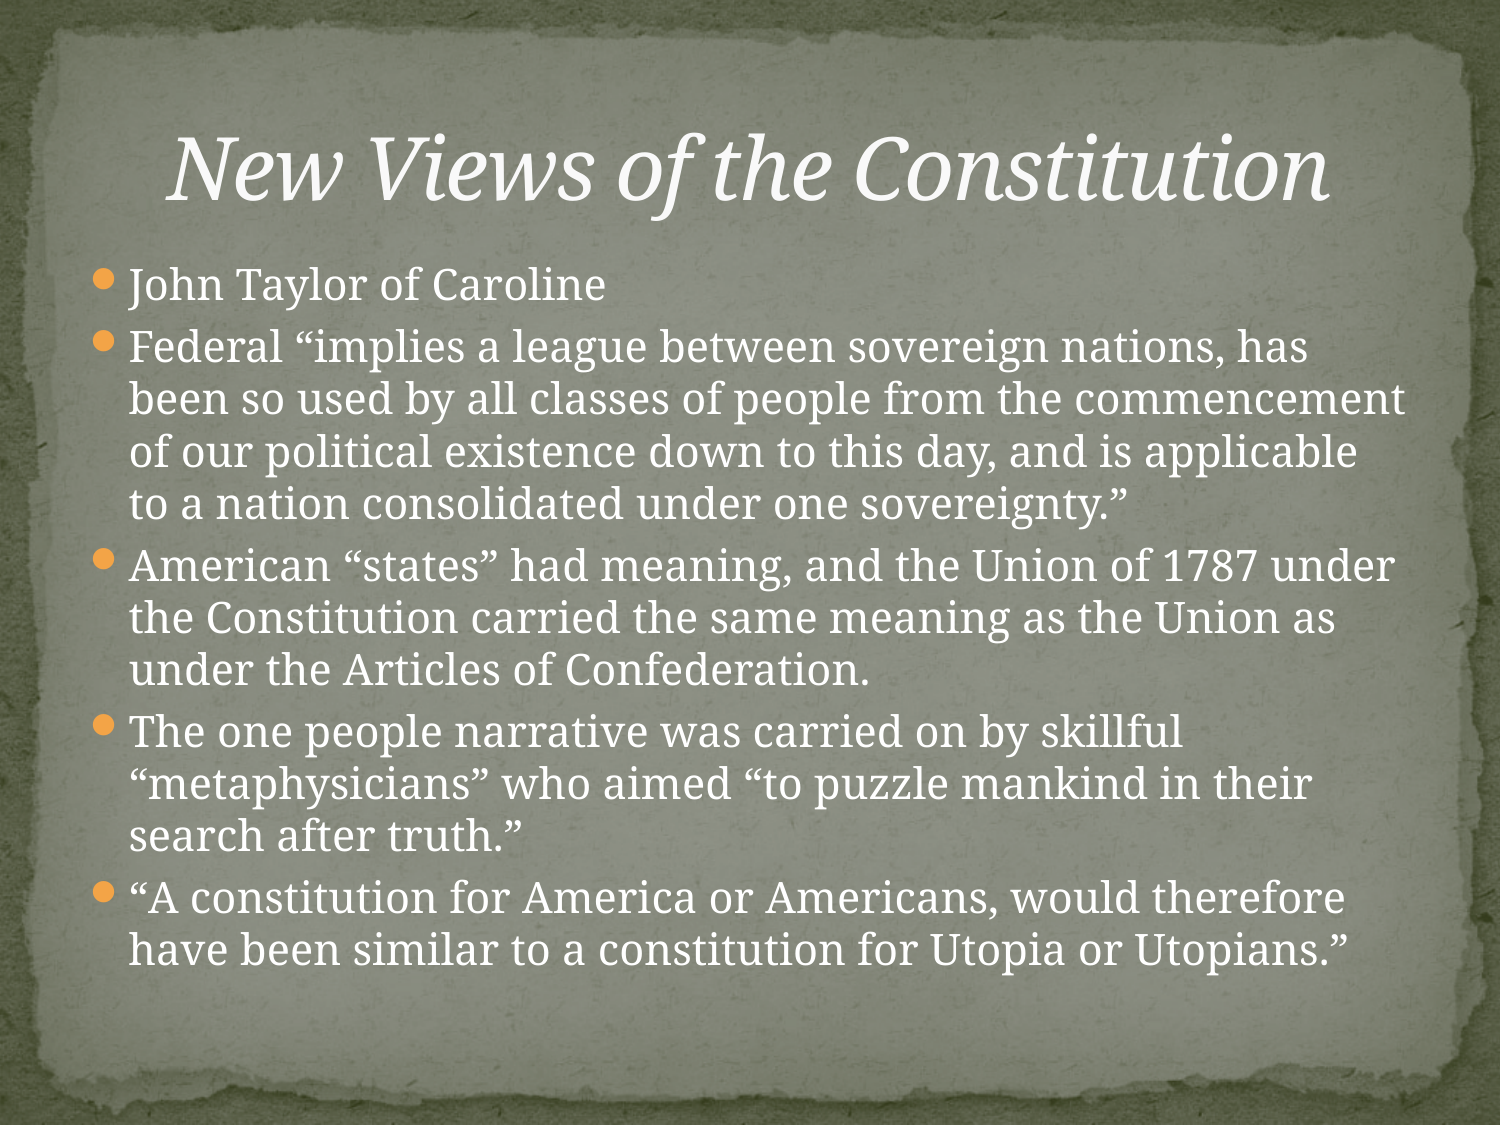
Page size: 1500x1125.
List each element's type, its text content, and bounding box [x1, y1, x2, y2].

list John Taylor of Caroline Federal “implies a league between sovereign nations, has been so used by all classes of people from the commencement of our political existence down to this day, and is applicable to a nation consolidated under one sovereignty.” American “states” had meaning, and the Union of 1787 under the Constitution carried the same meaning as the Union as under the Articles of Confederation. The one people narrative was carried on by skillful “metaphysicians” who aimed “to puzzle mankind in their search after truth.” “A constitution for America or Americans, would therefore have been similar to a constitution for Utopia or Utopians.” [75, 249, 1425, 1000]
title New Views of the Constitution [74, 24, 1425, 225]
